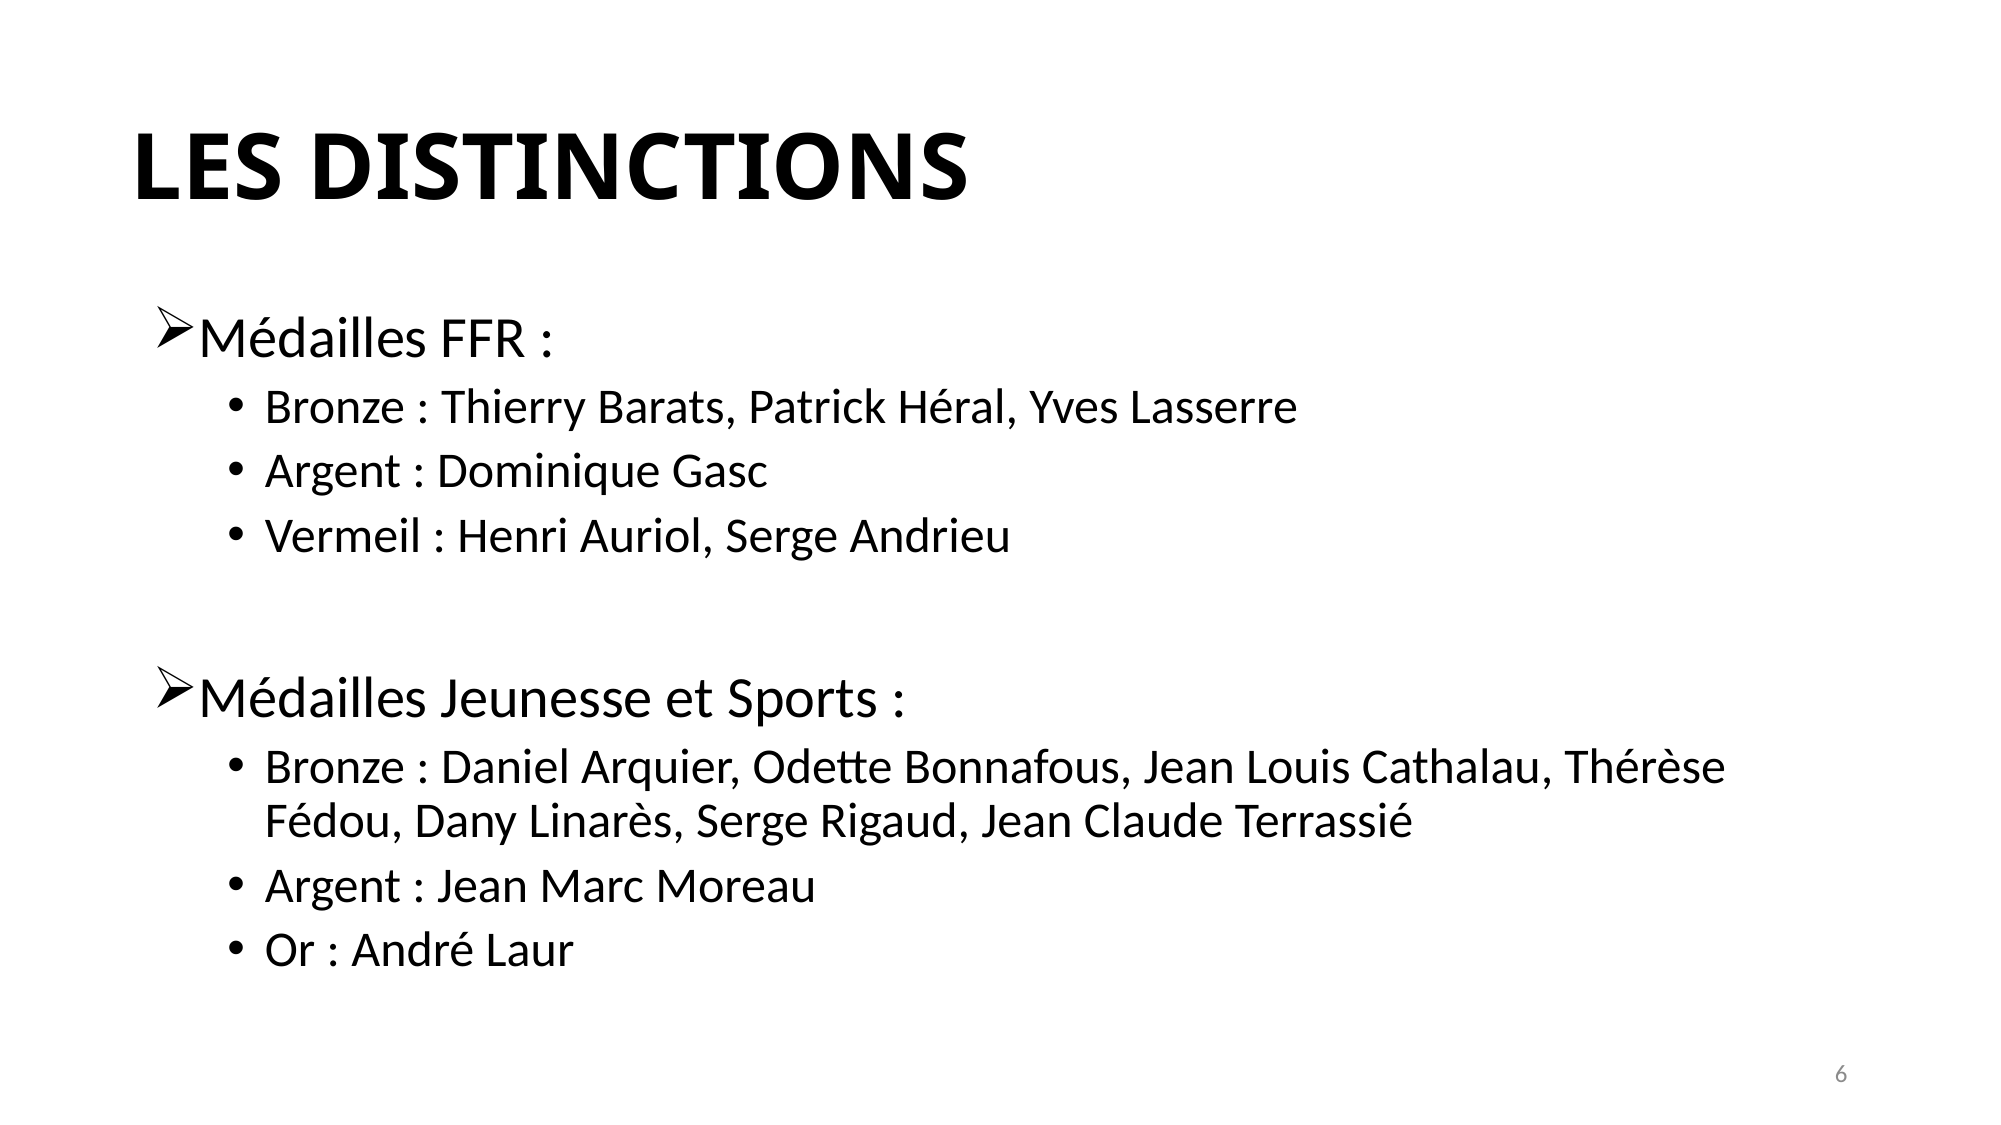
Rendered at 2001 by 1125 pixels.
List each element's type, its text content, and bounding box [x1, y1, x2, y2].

title LES DISTINCTIONS [115, 61, 1841, 279]
list Médailles FFR : Bronze : Thierry Barats, Patrick Héral, Yves Lasserre Argent : Dominique Gasc Vermeil : Henri Auriol, Serge Andrieu Médailles Jeunesse et Sports : Bronze : Daniel Arquier, Odette Bonnafous, Jean Louis Cathalau, Thérèse Fédou, Dany Linarès, Serge Rigaud, Jean Claude Terrassié Argent : Jean Marc Moreau Or : André Laur [137, 299, 1863, 1014]
slide_number 6 [1412, 1042, 1863, 1103]
